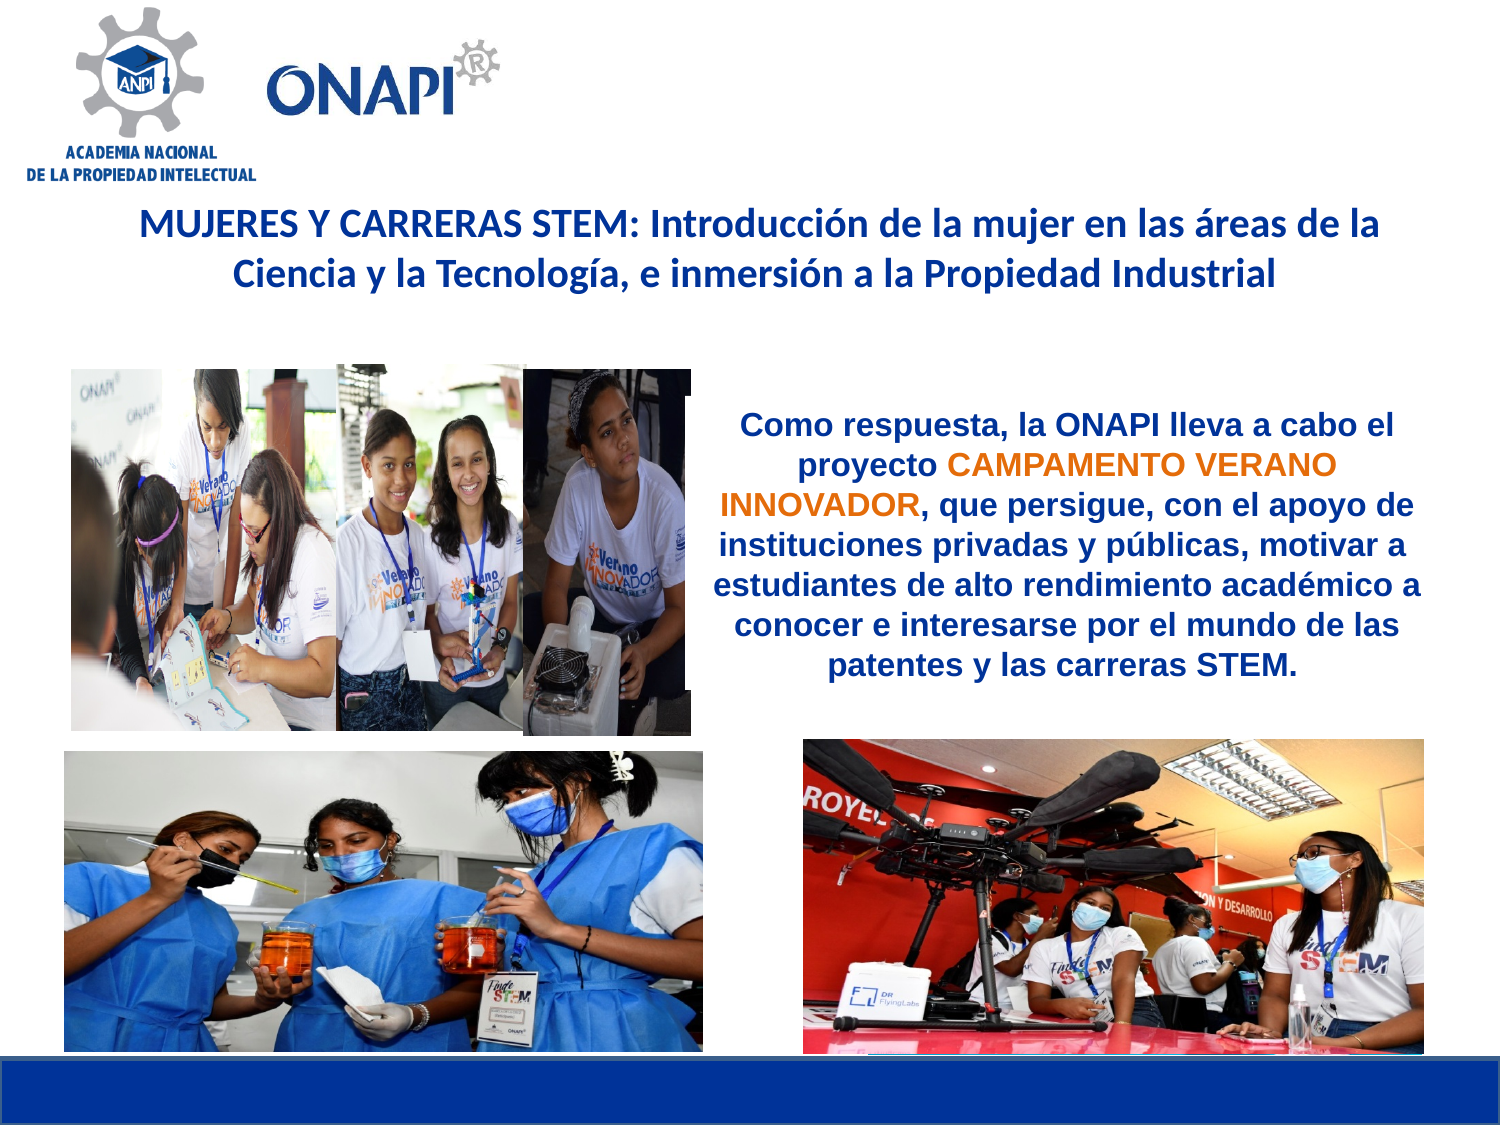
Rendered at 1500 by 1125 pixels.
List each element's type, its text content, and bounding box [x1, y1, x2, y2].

picture [20, 0, 260, 189]
picture [266, 38, 501, 117]
text_box MUJERES Y CARRERAS STEM: Introducción de la mujer en las áreas de la Ciencia y la Tecnología, e inmersión a la Propiedad Industrial [63, 188, 1457, 304]
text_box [64, 364, 1451, 1054]
text_box [0, 1056, 1500, 1125]
